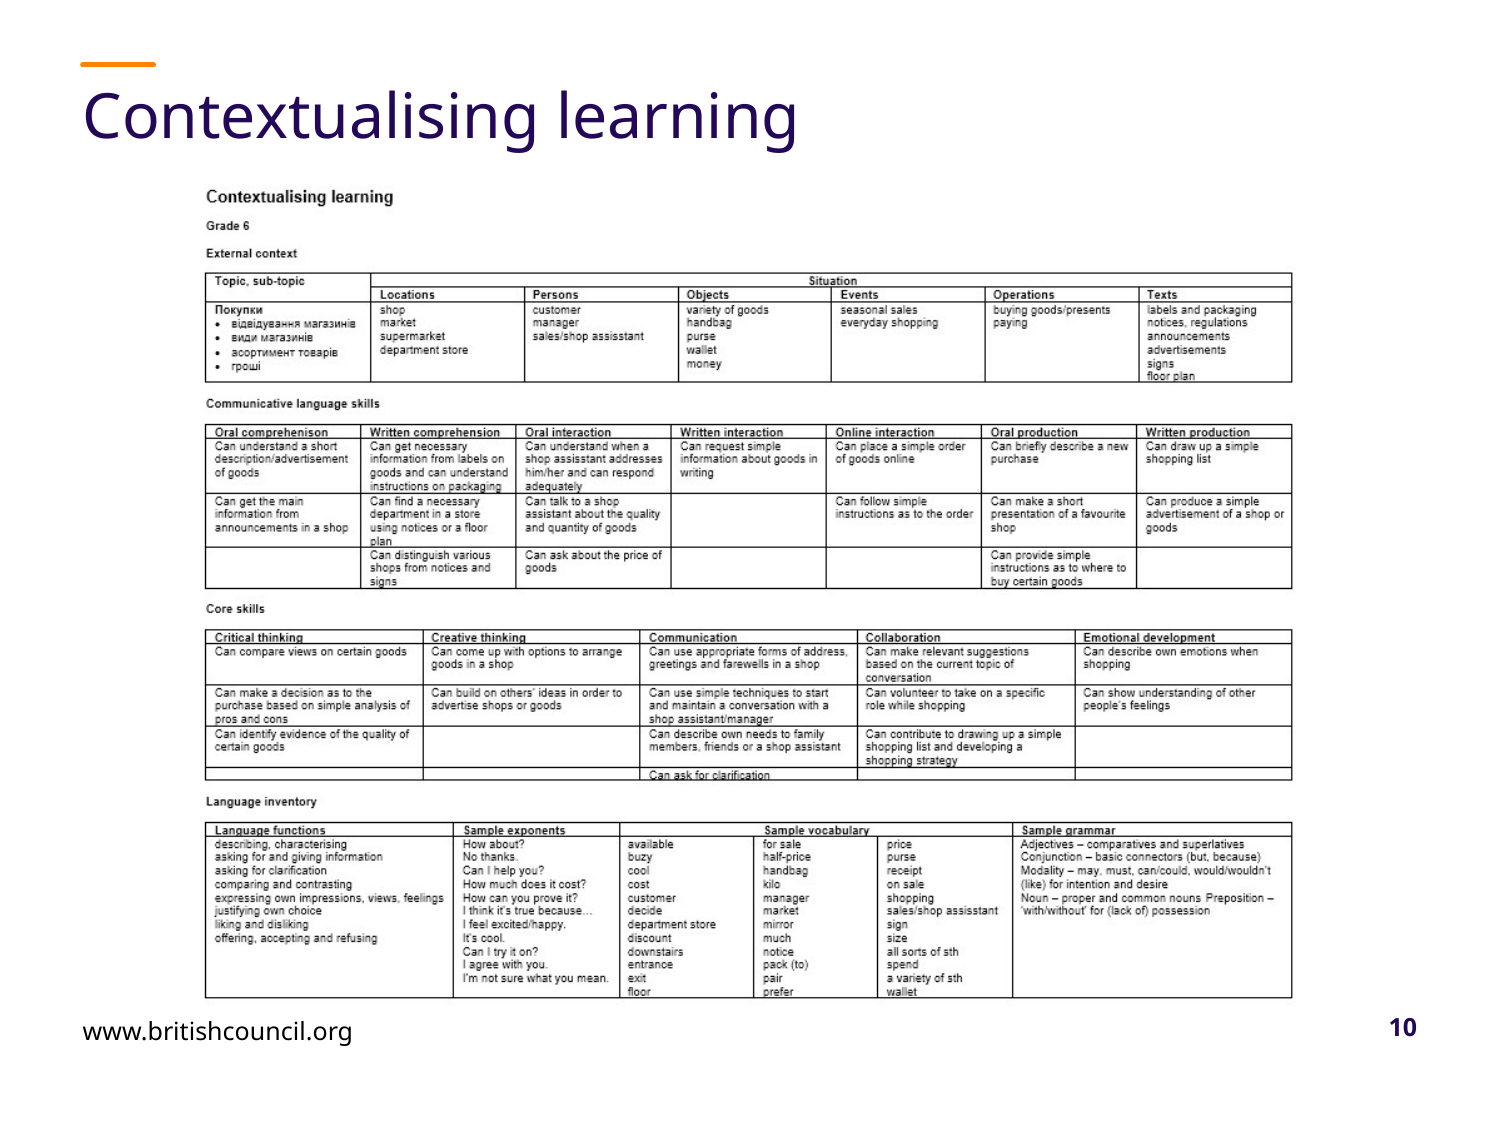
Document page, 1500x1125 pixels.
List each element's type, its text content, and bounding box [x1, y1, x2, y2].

title Contextualising learning [82, 82, 1418, 213]
picture [195, 175, 1305, 1016]
slide_number 10 [1358, 1015, 1418, 1046]
footer www.britishcouncil.org [82, 1015, 1358, 1046]
